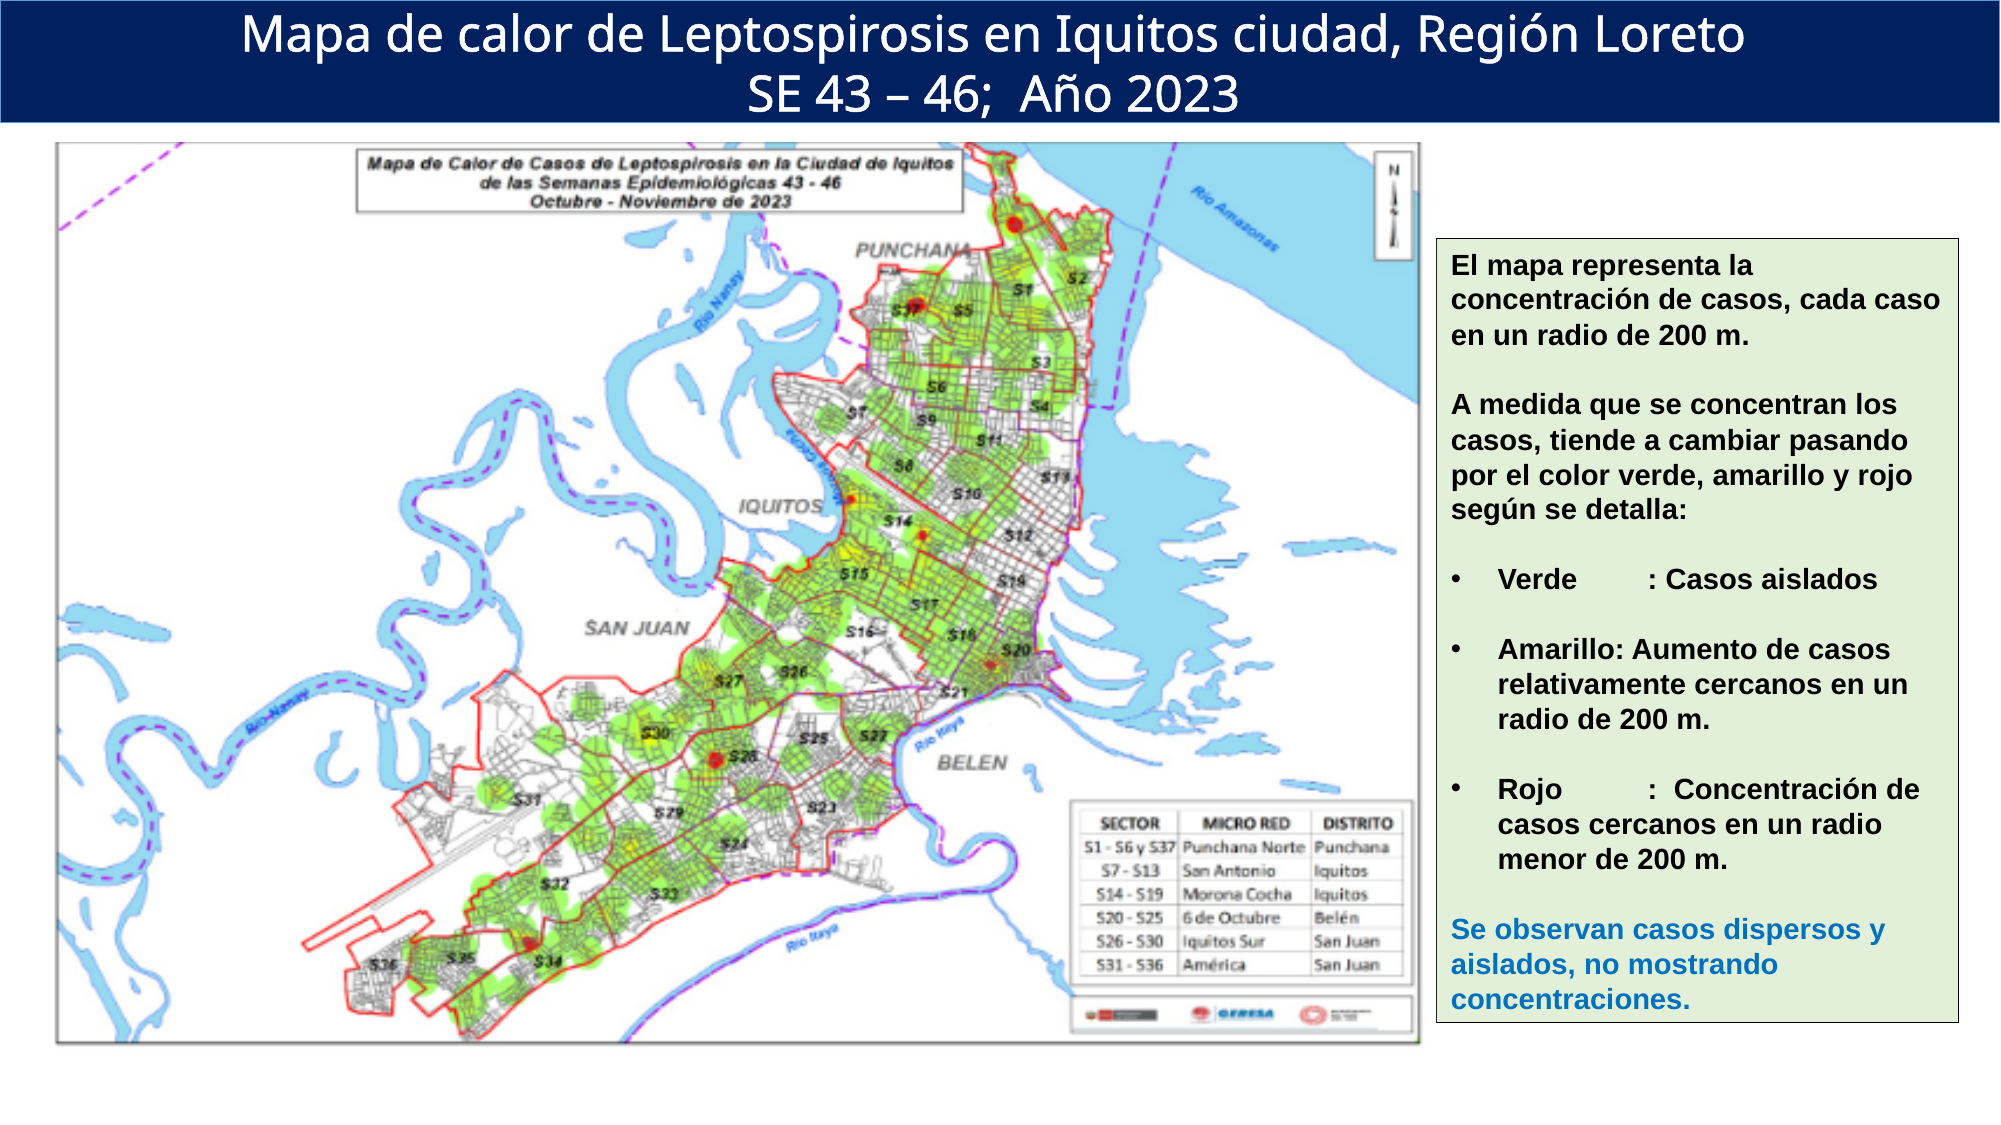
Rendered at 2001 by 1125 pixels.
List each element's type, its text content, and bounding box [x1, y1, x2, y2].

picture [54, 142, 1437, 1050]
text_box Mapa de calor de Leptospirosis en Iquitos ciudad, Región Loreto SE 43 – 46; Año 2023 [0, 0, 2000, 123]
text_box El mapa representa la concentración de casos, cada caso en un radio de 200 m. A medida que se concentran los casos, tiende a cambiar pasando por el color verde, amarillo y rojo según se detalla: Verde : Casos aislados Amarillo: Aumento de casos relativamente cercanos en un radio de 200 m. Rojo : Concentración de casos cercanos en un radio menor de 200 m. Se observan casos dispersos y aislados, no mostrando concentraciones. [1437, 238, 1959, 1023]
